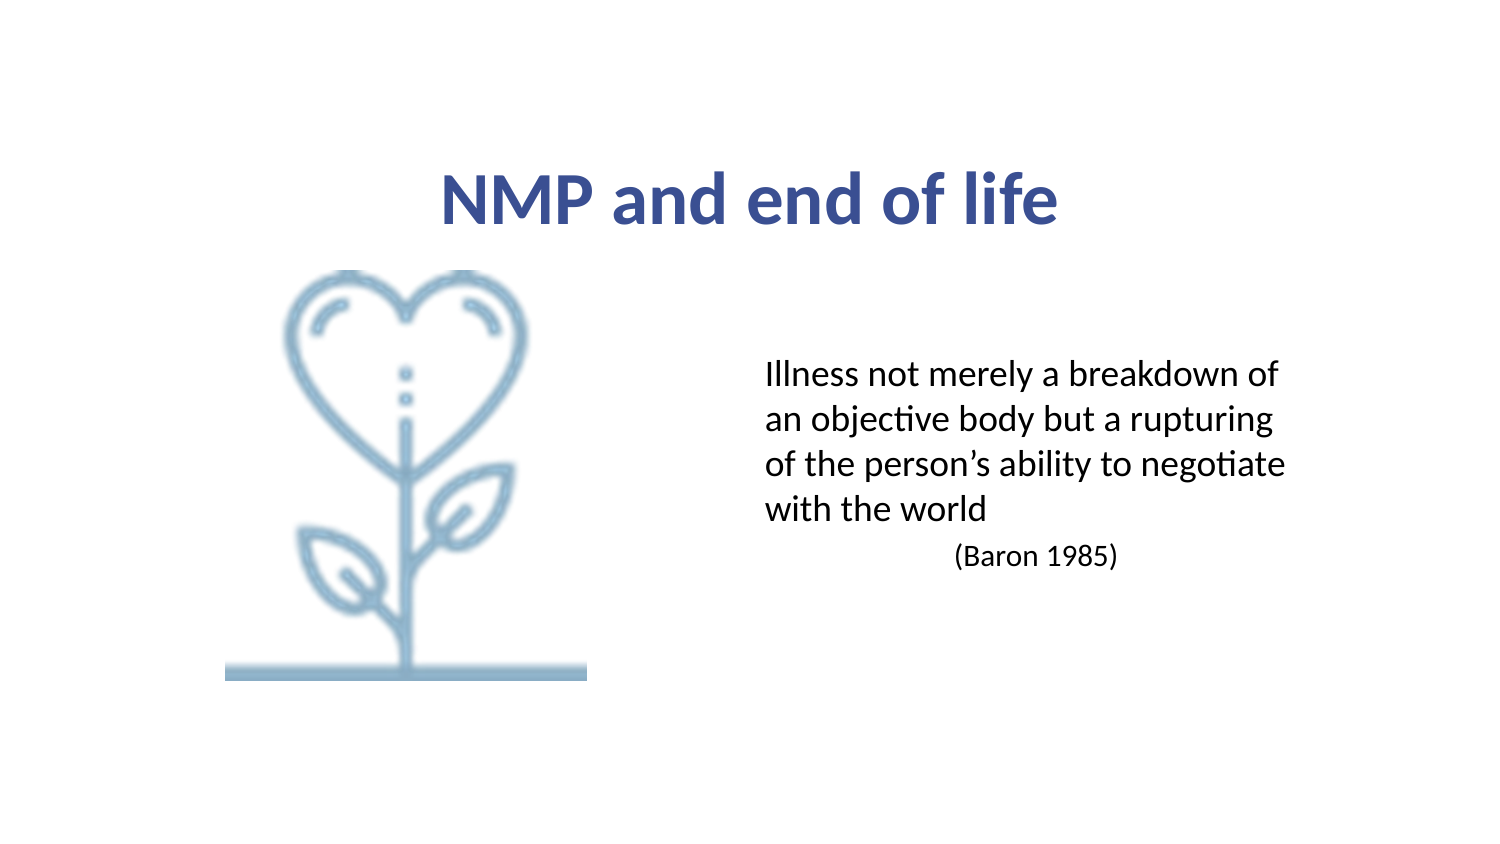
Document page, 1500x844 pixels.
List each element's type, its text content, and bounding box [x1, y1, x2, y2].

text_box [225, 269, 587, 681]
list Illness not merely a breakdown of an objective body but a rupturing of the person’s ability to negotiate with the world (Baron 1985) [750, 341, 1323, 730]
title NMP and end of life [271, 75, 1229, 216]
